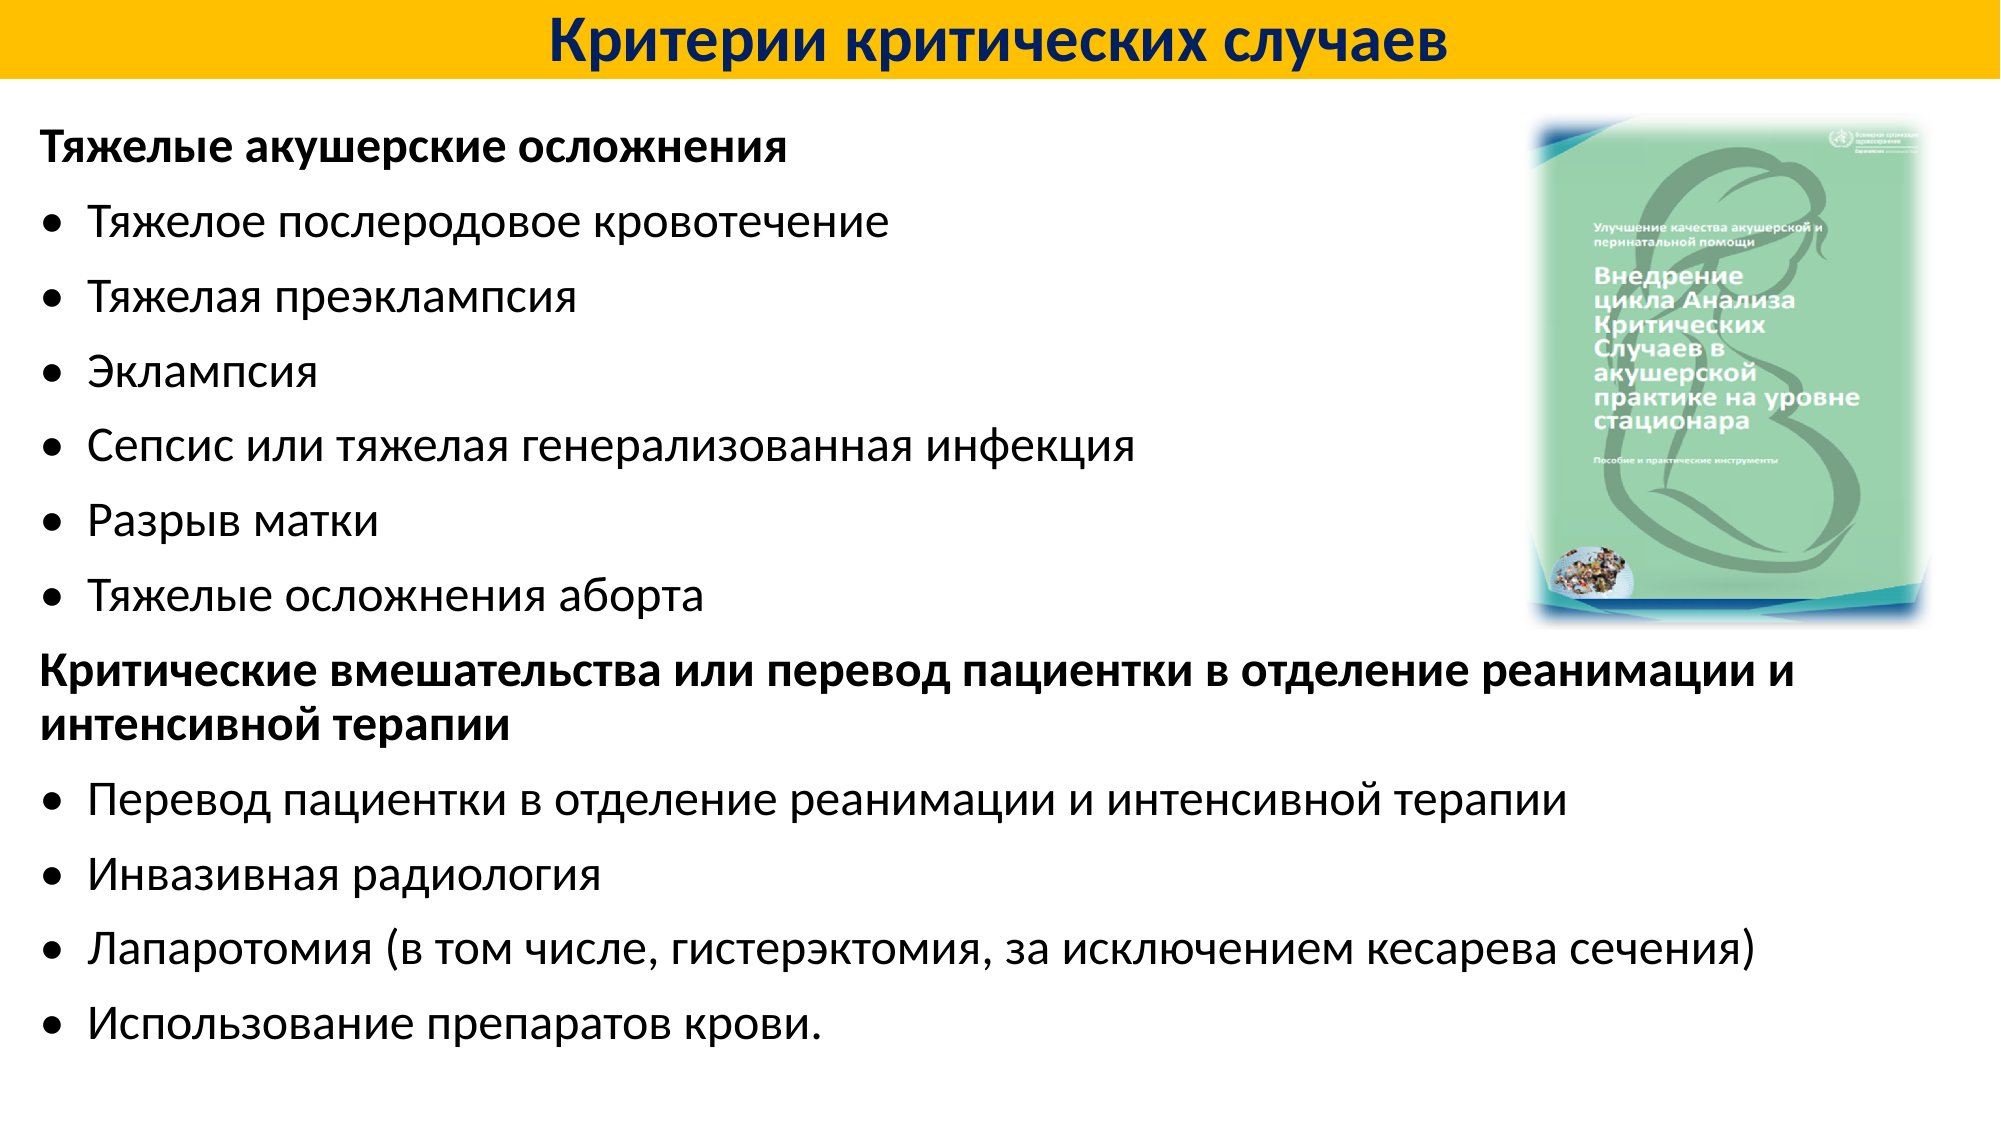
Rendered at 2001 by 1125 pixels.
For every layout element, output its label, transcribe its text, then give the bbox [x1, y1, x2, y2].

title Критерии критических случаев [0, 0, 2000, 79]
list Тяжелые акушерские осложнения • Тяжелое послеродовое кровотечение • Тяжелая преэклампсия • Эклампсия • Сепсис или тяжелая генерализованная инфекция • Разрыв матки • Тяжелые осложнения аборта Критические вмешательства или перевод пациентки в отделение реанимации и интенсивной терапии • Перевод пациентки в отделение реанимации и интенсивной терапии • Инвазивная радиология • Лапаротомия (в том числе, гистерэктомия, за исключением кесарева сечения) • Использование препаратов крови. [24, 111, 1980, 1014]
picture [1523, 111, 1935, 635]
